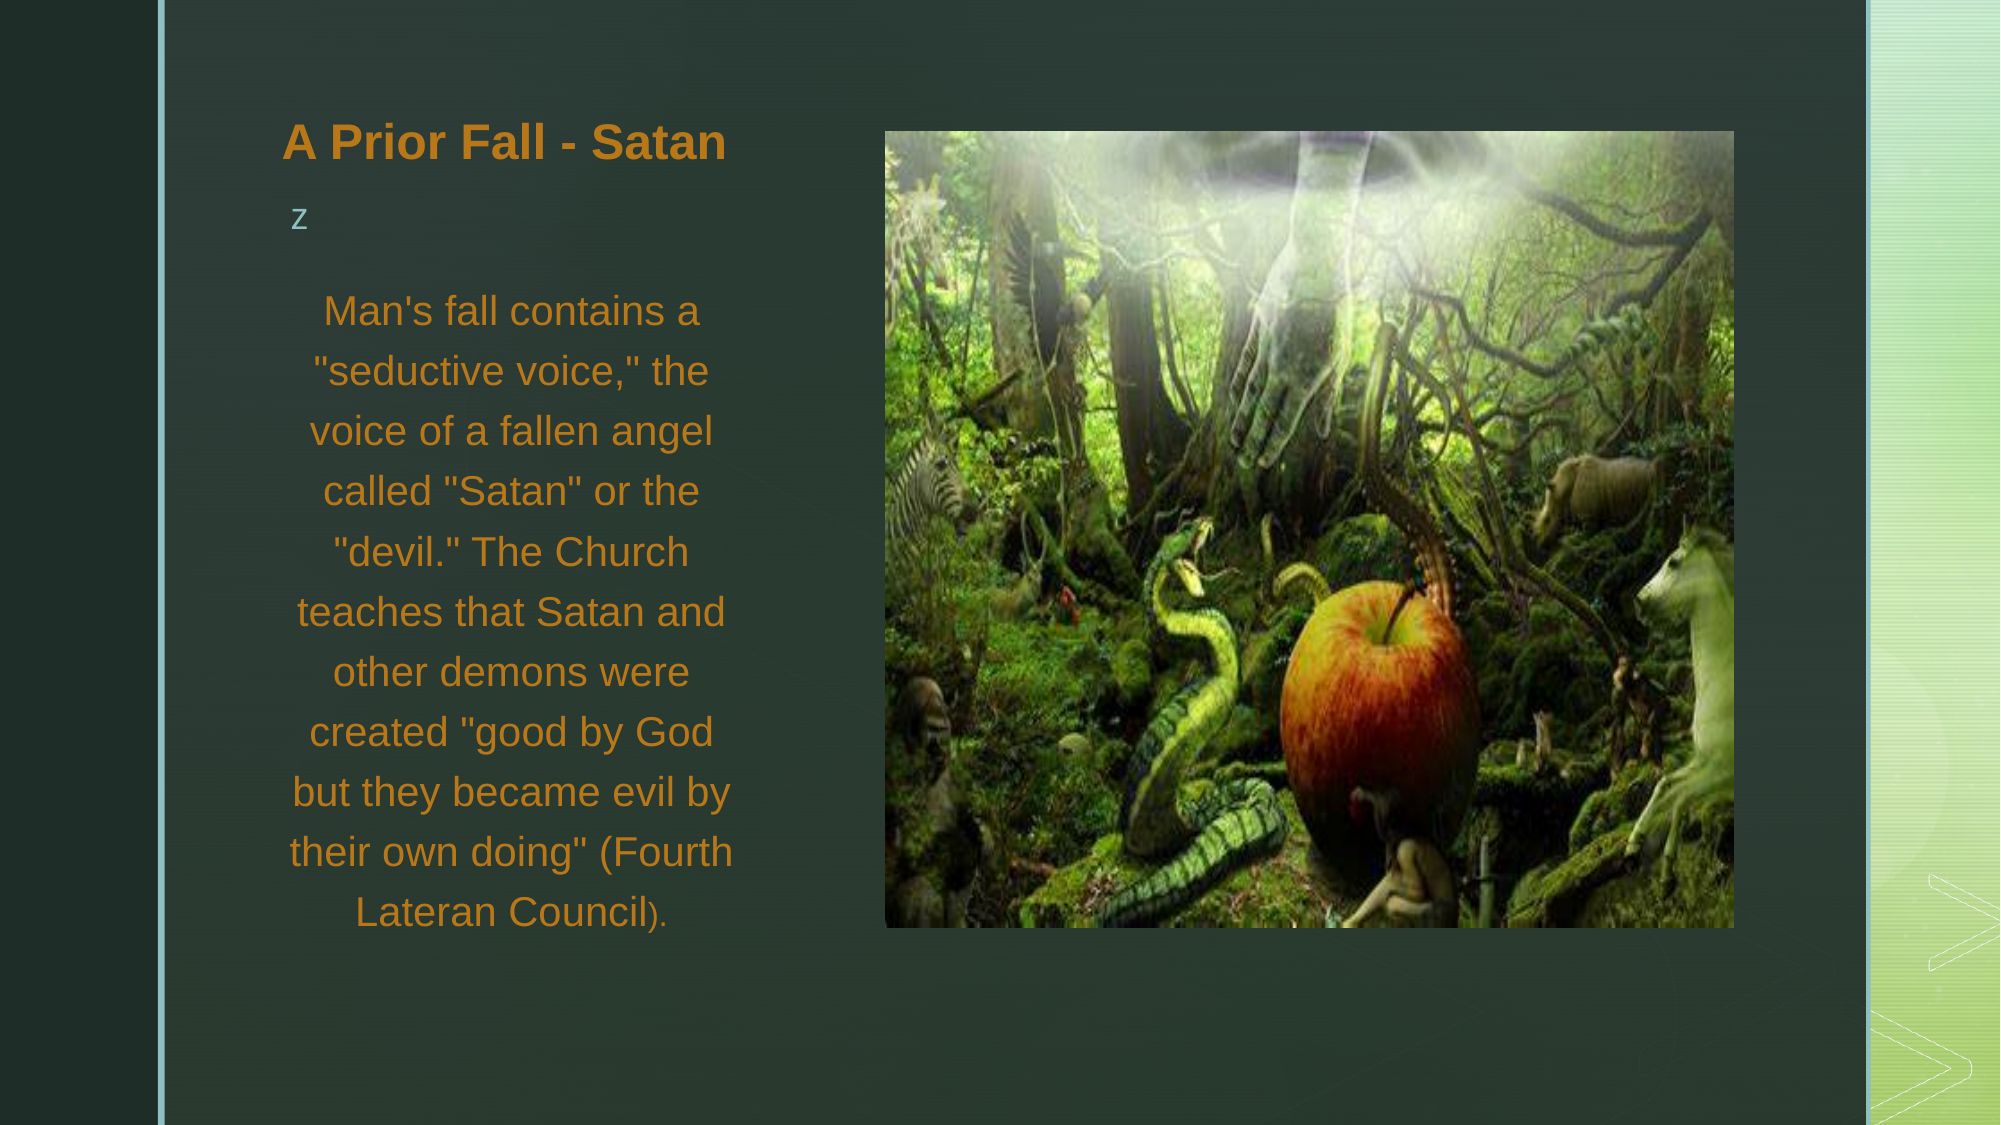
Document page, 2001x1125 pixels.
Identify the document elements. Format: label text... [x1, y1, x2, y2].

title A Prior Fall - Satan [266, 60, 787, 238]
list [884, 131, 1734, 928]
picture [1871, 0, 2001, 1125]
list Man's fall contains a "seductive voice," the voice of a fallen angel called "Satan" or the "devil." The Church teaches that Satan and other demons were created "good by God but they became evil by their own doing" (Fourth Lateran Council). [266, 266, 757, 1014]
